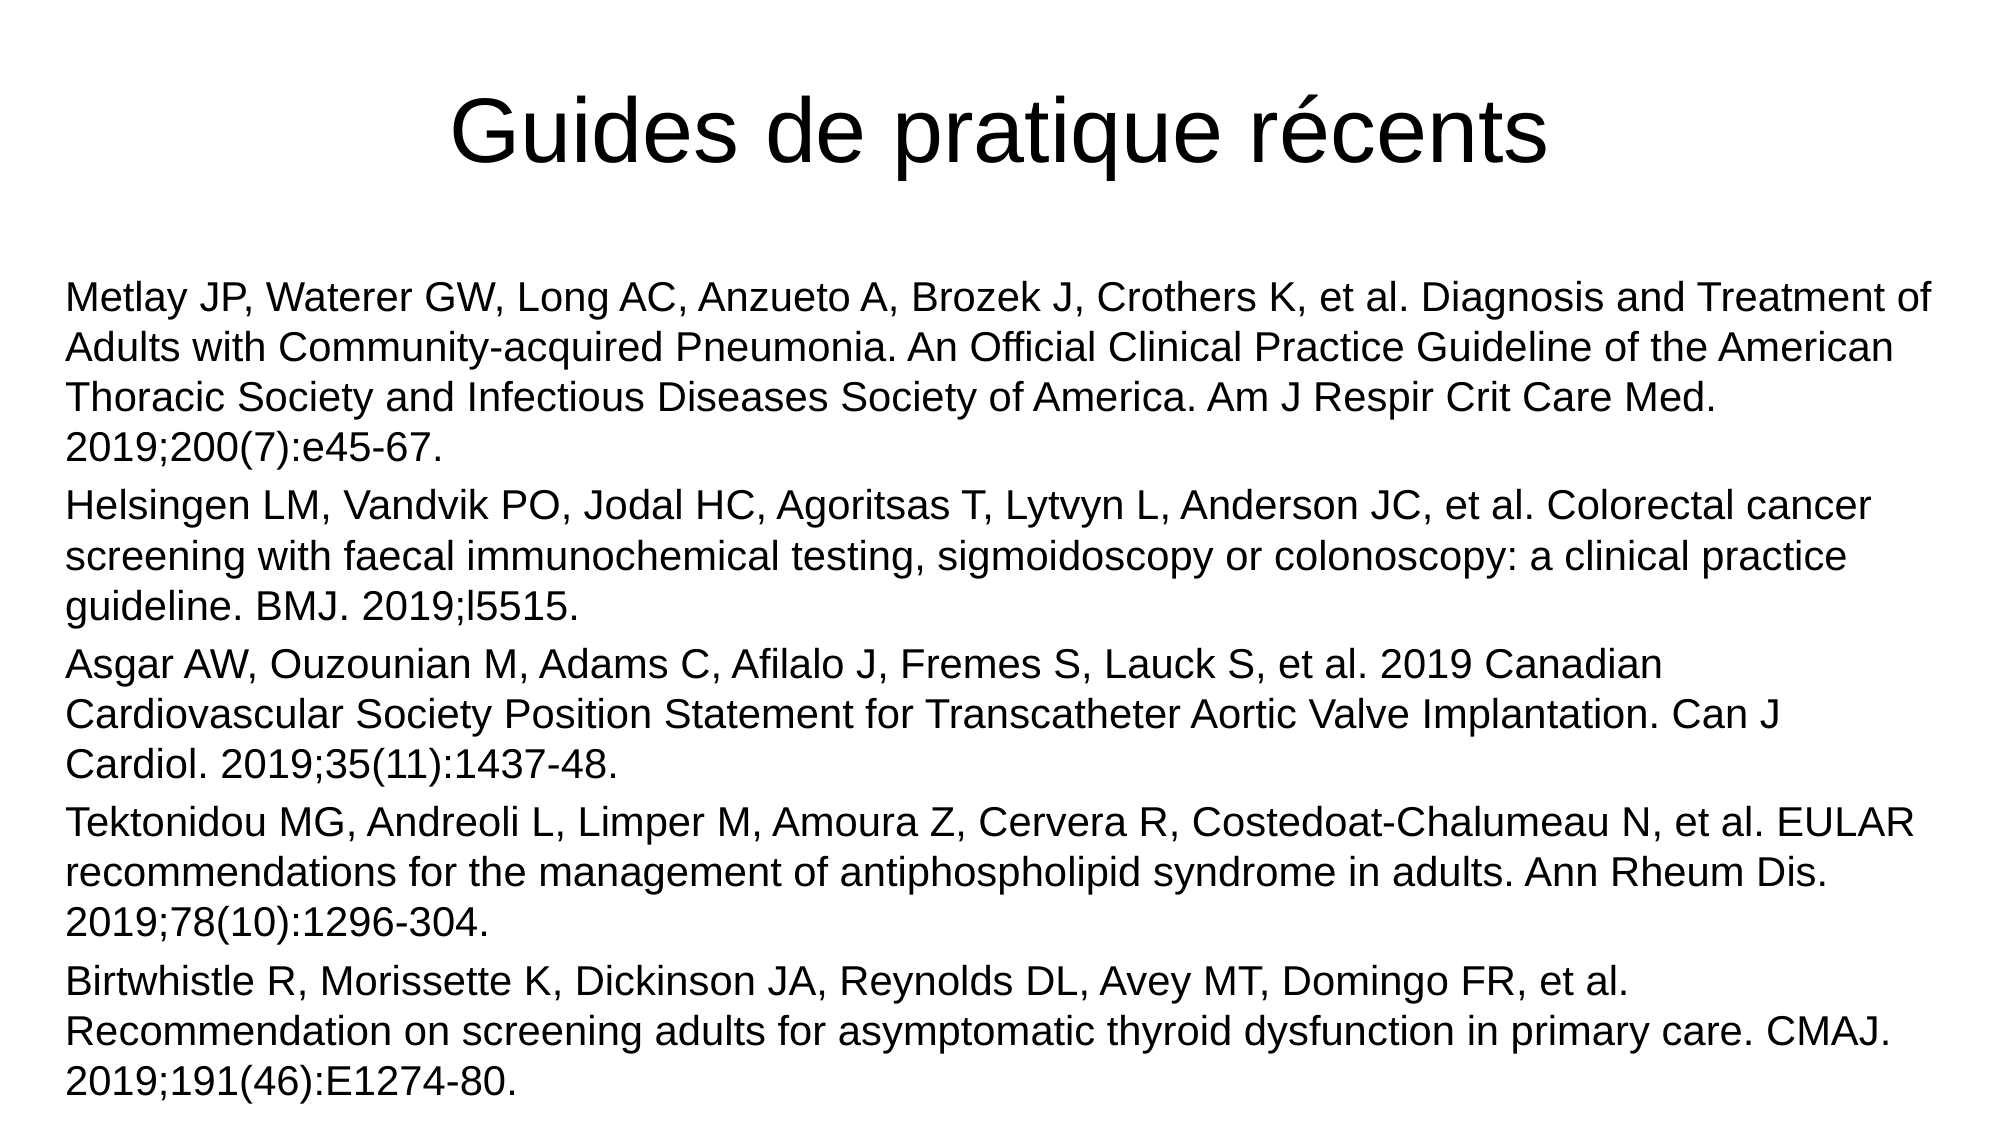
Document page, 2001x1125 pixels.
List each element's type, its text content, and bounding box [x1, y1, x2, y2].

title Guides de pratique récents [49, 31, 1951, 220]
list Metlay JP, Waterer GW, Long AC, Anzueto A, Brozek J, Crothers K, et al. Diagnosis and Treatment of Adults with Community-acquired Pneumonia. An Official Clinical Practice Guideline of the American Thoracic Society and Infectious Diseases Society of America. Am J Respir Crit Care Med. 2019;200(7):e45‑67. Helsingen LM, Vandvik PO, Jodal HC, Agoritsas T, Lytvyn L, Anderson JC, et al. Colorectal cancer screening with faecal immunochemical testing, sigmoidoscopy or colonoscopy: a clinical practice guideline. BMJ. 2019;l5515. Asgar AW, Ouzounian M, Adams C, Afilalo J, Fremes S, Lauck S, et al. 2019 Canadian Cardiovascular Society Position Statement for Transcatheter Aortic Valve Implantation. Can J Cardiol. 2019;35(11):1437‑48. Tektonidou MG, Andreoli L, Limper M, Amoura Z, Cervera R, Costedoat-Chalumeau N, et al. EULAR recommendations for the management of antiphospholipid syndrome in adults. Ann Rheum Dis. 2019;78(10):1296‑304. Birtwhistle R, Morissette K, Dickinson JA, Reynolds DL, Avey MT, Domingo FR, et al. Recommendation on screening adults for asymptomatic thyroid dysfunction in primary care. CMAJ. 2019;191(46):E1274‑80. [49, 262, 1951, 1026]
